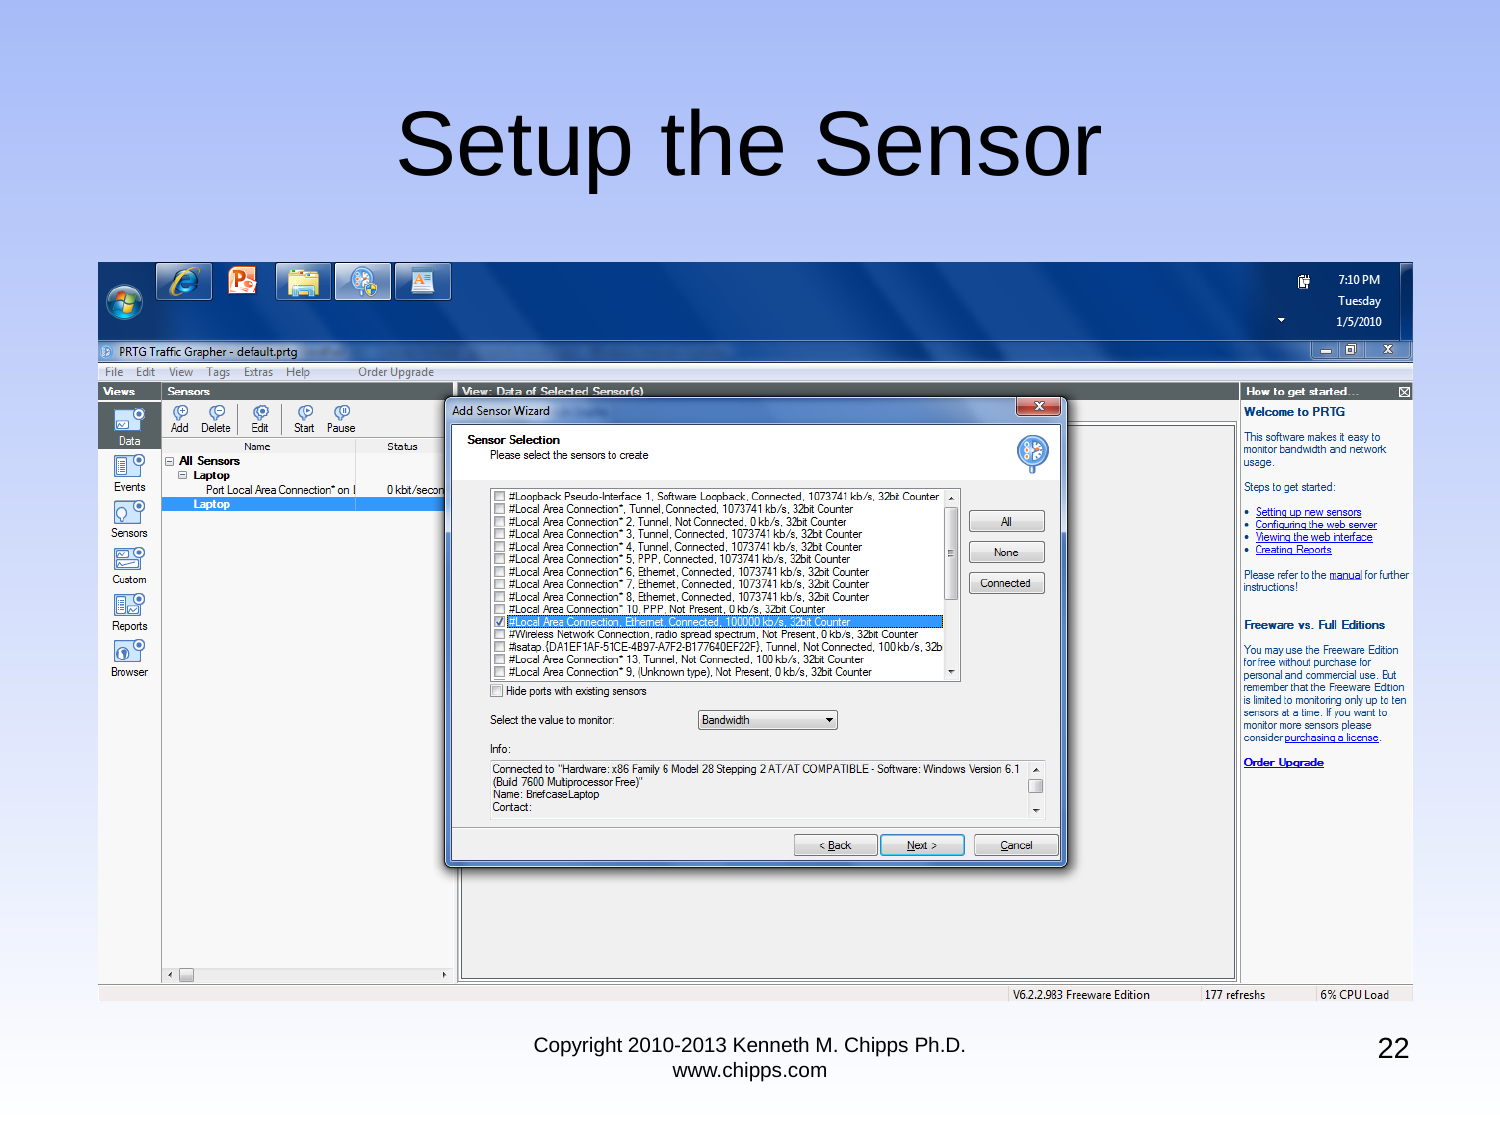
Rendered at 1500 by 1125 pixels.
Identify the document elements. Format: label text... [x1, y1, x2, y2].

title Setup the Sensor [75, 45, 1425, 233]
footer Copyright 2010-2013 Kenneth M. Chipps Ph.D. www.chipps.com [449, 1024, 1051, 1103]
picture [98, 262, 1413, 1003]
slide_number 22 [1074, 1021, 1426, 1101]
